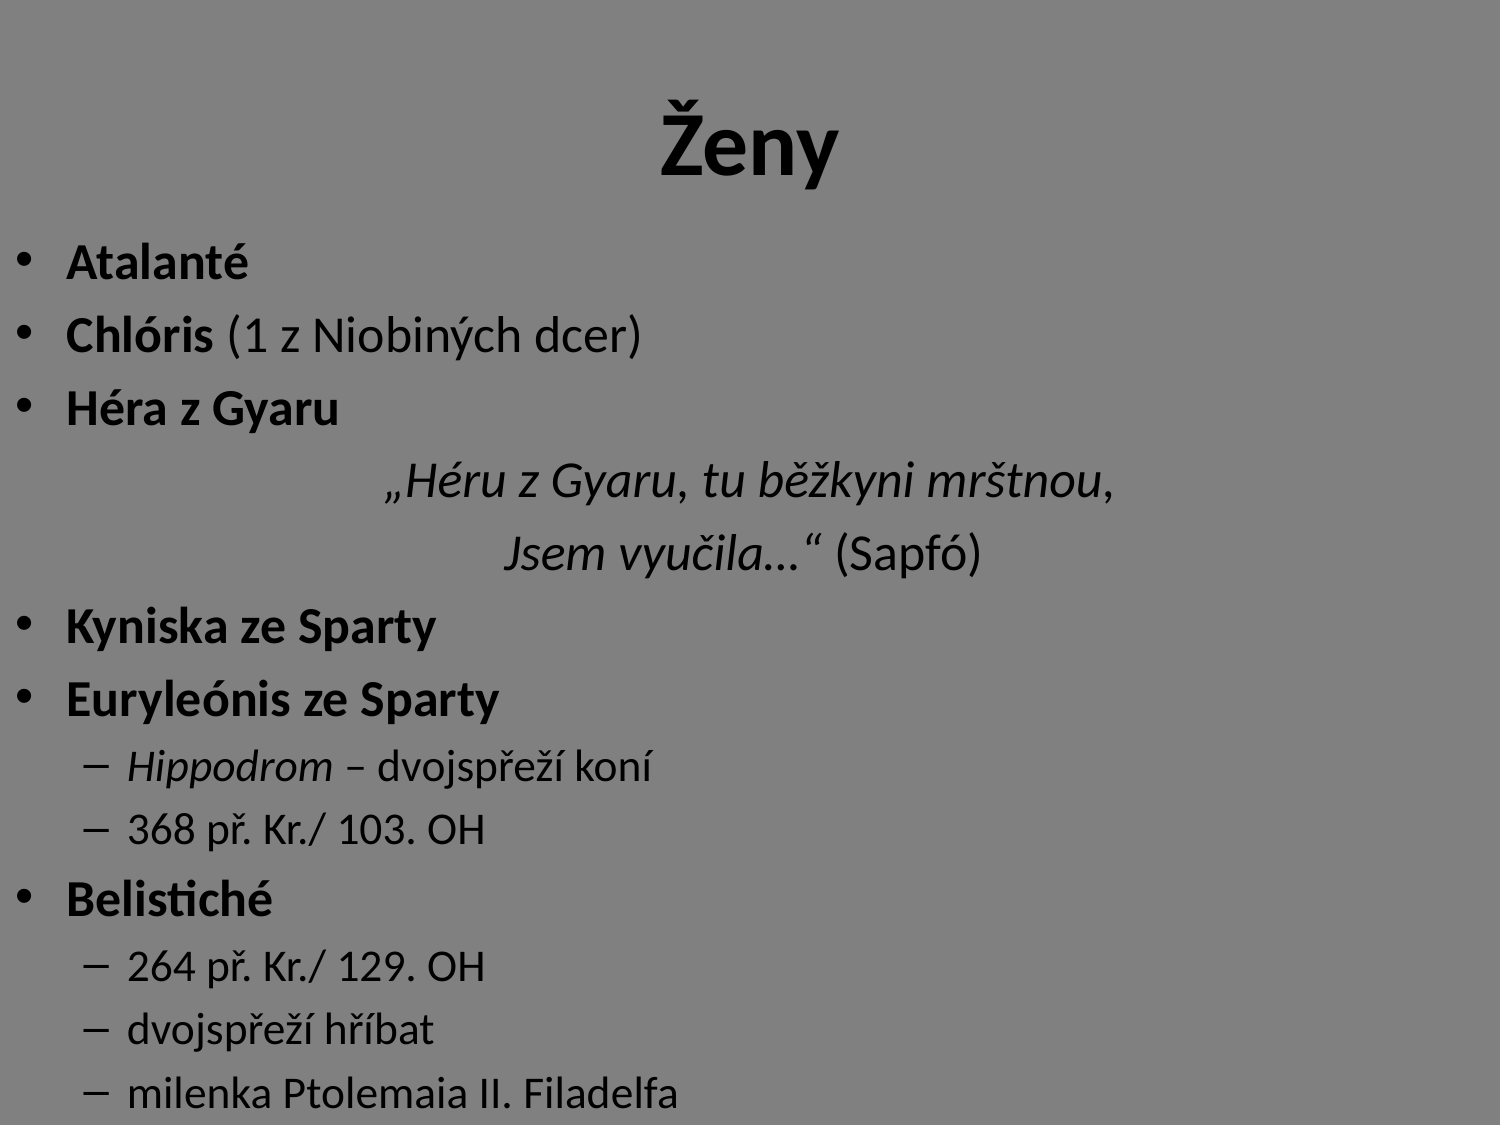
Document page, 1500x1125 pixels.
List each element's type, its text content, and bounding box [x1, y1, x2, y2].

title Ženy [75, 45, 1425, 219]
list Atalanté Chlóris (1 z Niobiných dcer) Héra z Gyaru „Héru z Gyaru, tu běžkyni mrštnou, Jsem vyučila…“ (Sapfó) Kyniska ze Sparty Euryleónis ze Sparty Hippodrom – dvojspřeží koní 368 př. Kr./ 103. OH Belistiché 264 př. Kr./ 129. OH dvojspřeží hříbat milenka Ptolemaia II. Filadelfa [0, 219, 1500, 1125]
